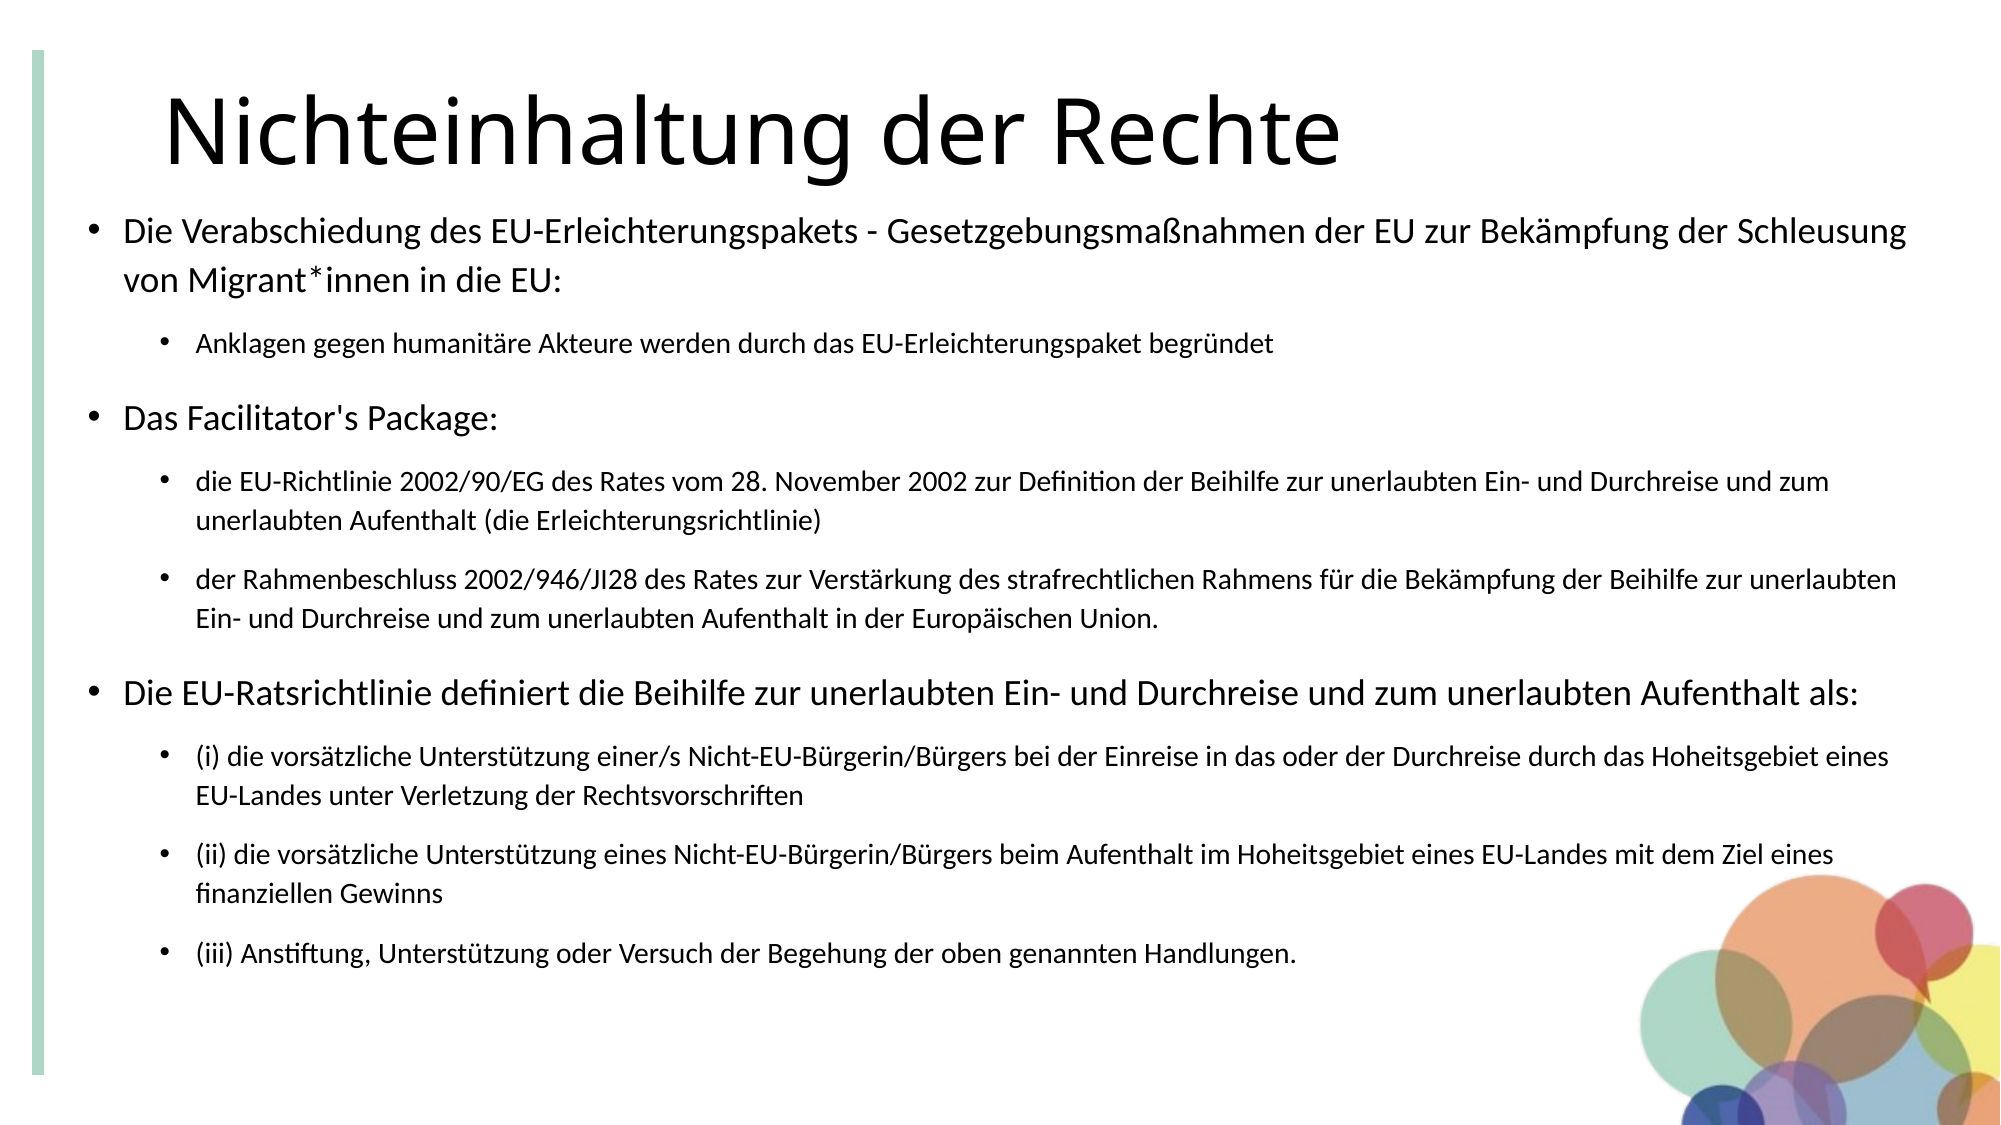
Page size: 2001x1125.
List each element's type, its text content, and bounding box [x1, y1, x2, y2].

picture [1499, 857, 2000, 1125]
title Nichteinhaltung der Rechte [72, 61, 1928, 194]
list Die Verabschiedung des EU-Erleichterungspakets - Gesetzgebungsmaßnahmen der EU zur Bekämpfung der Schleusung von Migrant*innen in die EU: Anklagen gegen humanitäre Akteure werden durch das EU-Erleichterungspaket begründet Das Facilitator's Package: die EU-Richtlinie 2002/90/EG des Rates vom 28. November 2002 zur Definition der Beihilfe zur unerlaubten Ein- und Durchreise und zum unerlaubten Aufenthalt (die Erleichterungsrichtlinie) der Rahmenbeschluss 2002/946/JI28 des Rates zur Verstärkung des strafrechtlichen Rahmens für die Bekämpfung der Beihilfe zur unerlaubten Ein- und Durchreise und zum unerlaubten Aufenthalt in der Europäischen Union. Die EU-Ratsrichtlinie definiert die Beihilfe zur unerlaubten Ein- und Durchreise und zum unerlaubten Aufenthalt als: (i) die vorsätzliche Unterstützung einer/s Nicht-EU-Bürgerin/Bürgers bei der Einreise in das oder der Durchreise durch das Hoheitsgebiet eines EU-Landes unter Verletzung der Rechtsvorschriften (ii) die vorsätzliche Unterstützung eines Nicht-EU-Bürgerin/Bürgers beim Aufenthalt im Hoheitsgebiet eines EU-Landes mit dem Ziel eines finanziellen Gewinns (iii) Anstiftung, Unterstützung oder Versuch der Begehung der oben genannten Handlungen. [72, 194, 1928, 992]
